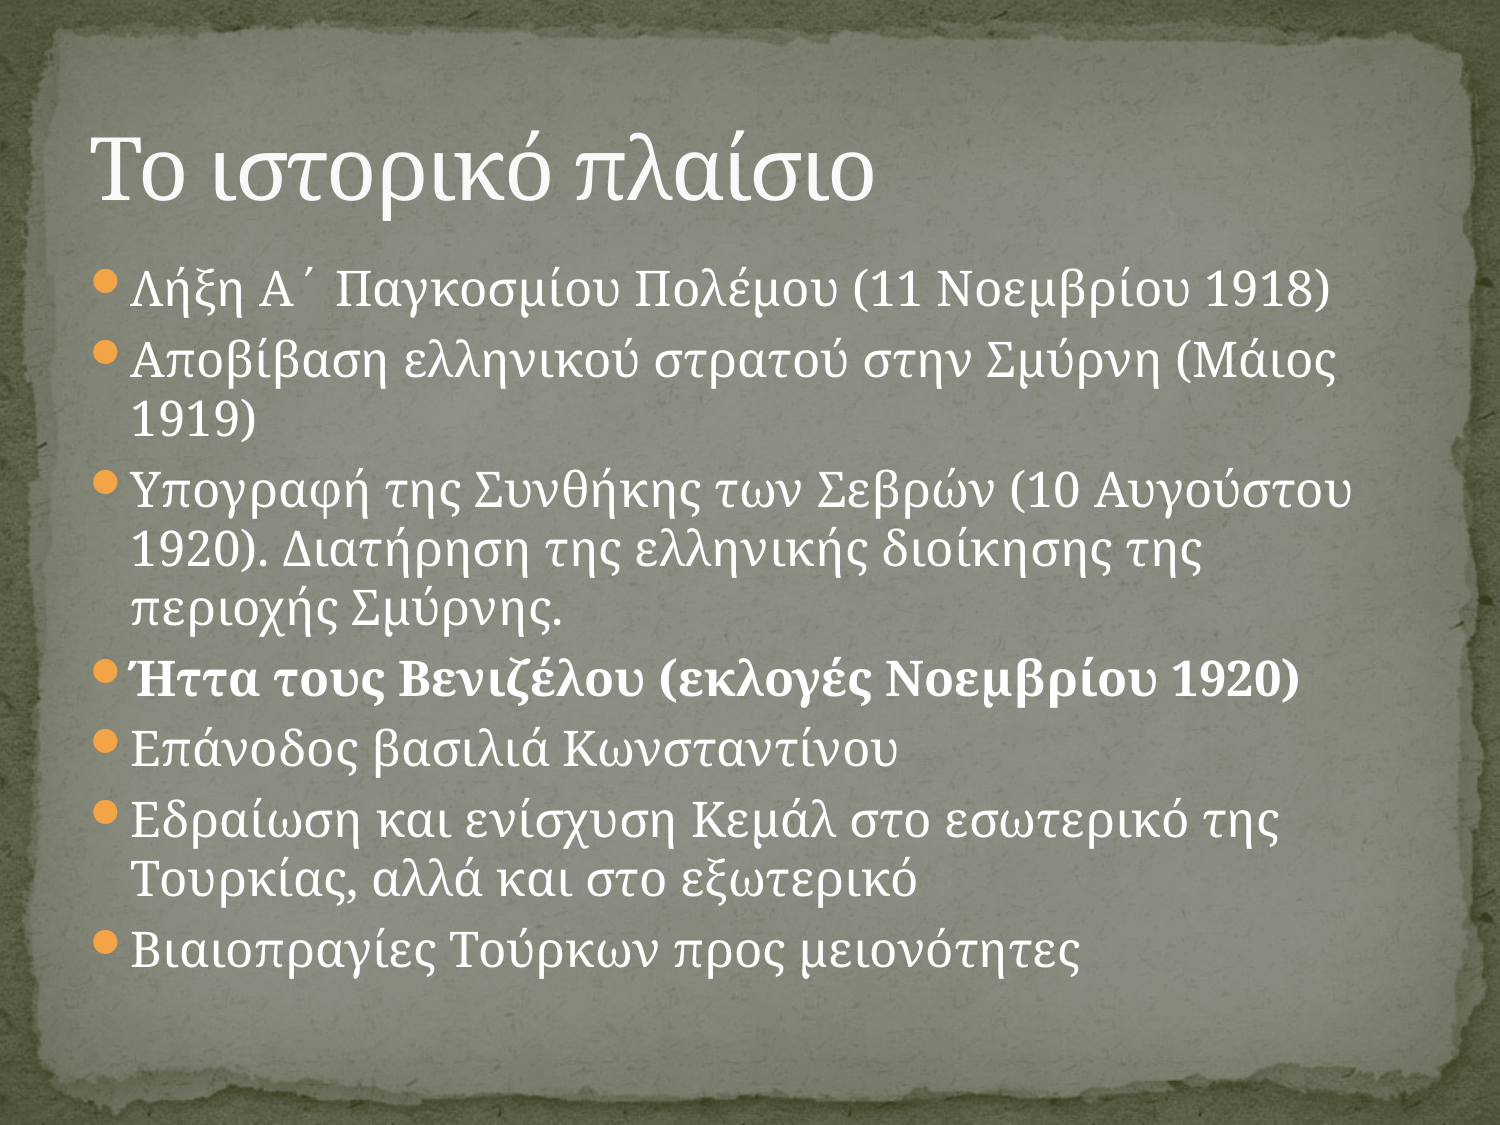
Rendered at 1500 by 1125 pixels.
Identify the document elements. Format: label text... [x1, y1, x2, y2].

list Λήξη Α΄ Παγκοσμίου Πολέμου (11 Νοεμβρίου 1918) Αποβίβαση ελληνικού στρατού στην Σμύρνη (Μάιος 1919) Υπογραφή της Συνθήκης των Σεβρών (10 Αυγούστου 1920). Διατήρηση της ελληνικής διοίκησης της περιοχής Σμύρνης. Ήττα τους Βενιζέλου (εκλογές Νοεμβρίου 1920) Επάνοδος βασιλιά Κωνσταντίνου Εδραίωση και ενίσχυση Κεμάλ στο εσωτερικό της Τουρκίας, αλλά και στο εξωτερικό Βιαιοπραγίες Τούρκων προς μειονότητες [75, 249, 1425, 1000]
title Το ιστορικό πλαίσιο [74, 24, 1425, 225]
